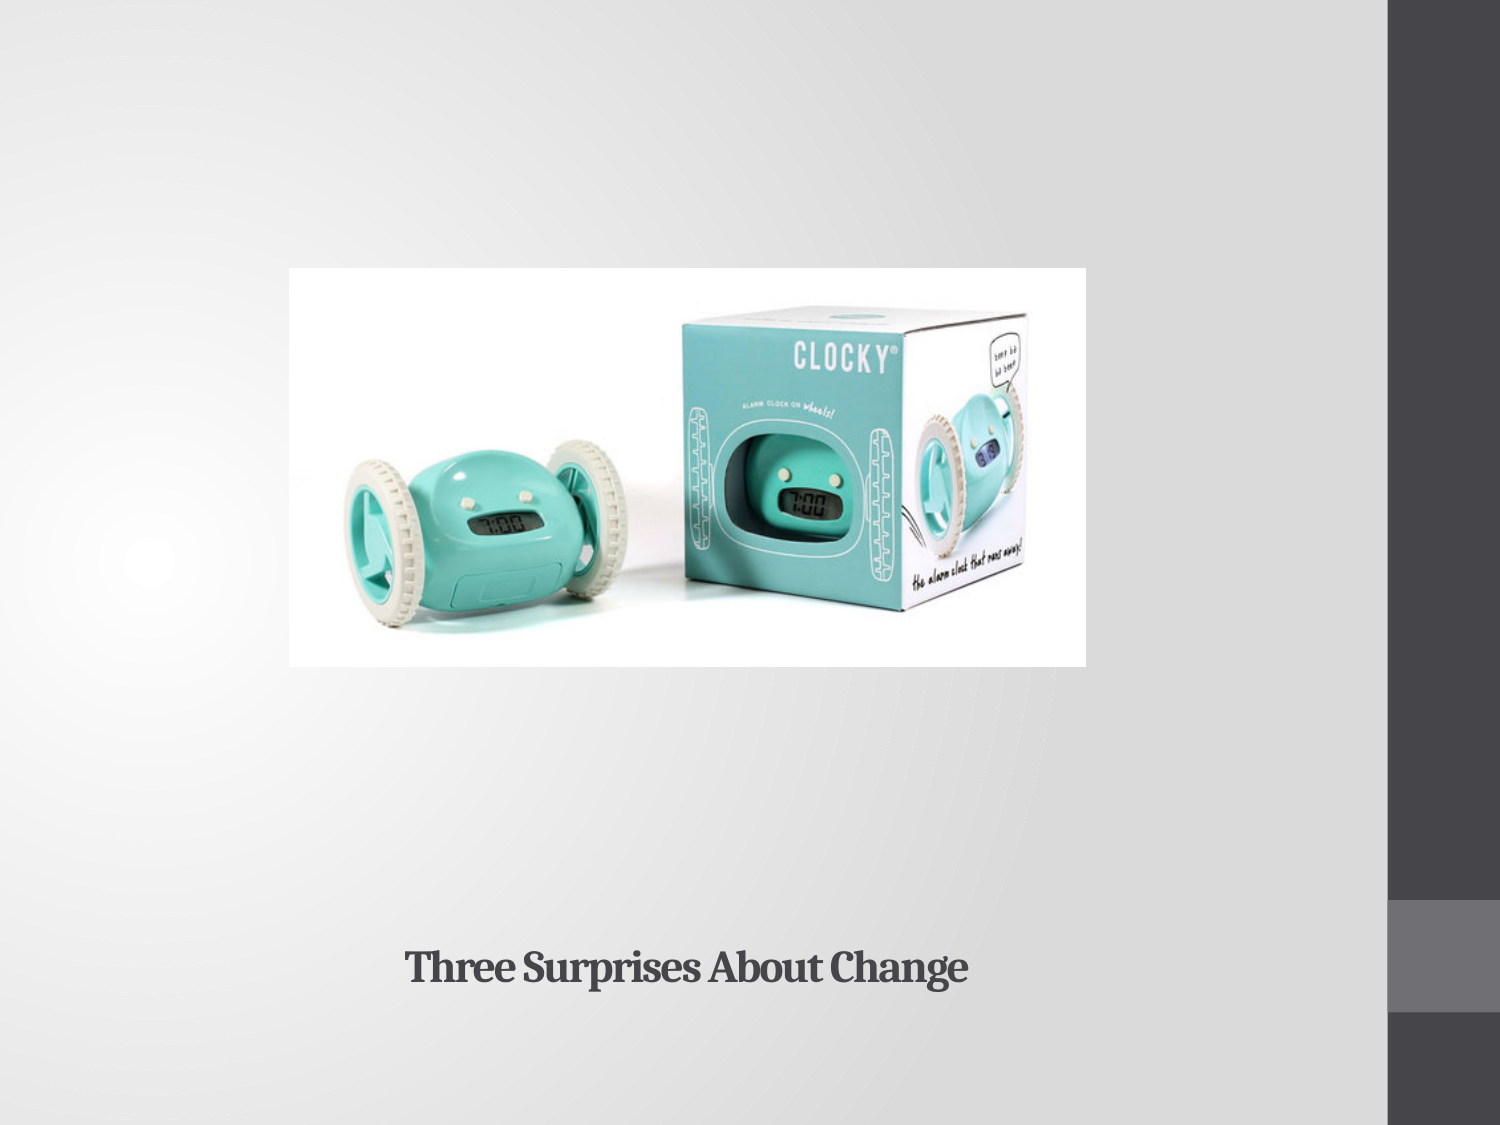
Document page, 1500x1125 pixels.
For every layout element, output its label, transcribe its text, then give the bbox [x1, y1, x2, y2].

title Three Surprises About Change [50, 901, 1325, 999]
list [288, 214, 1087, 722]
